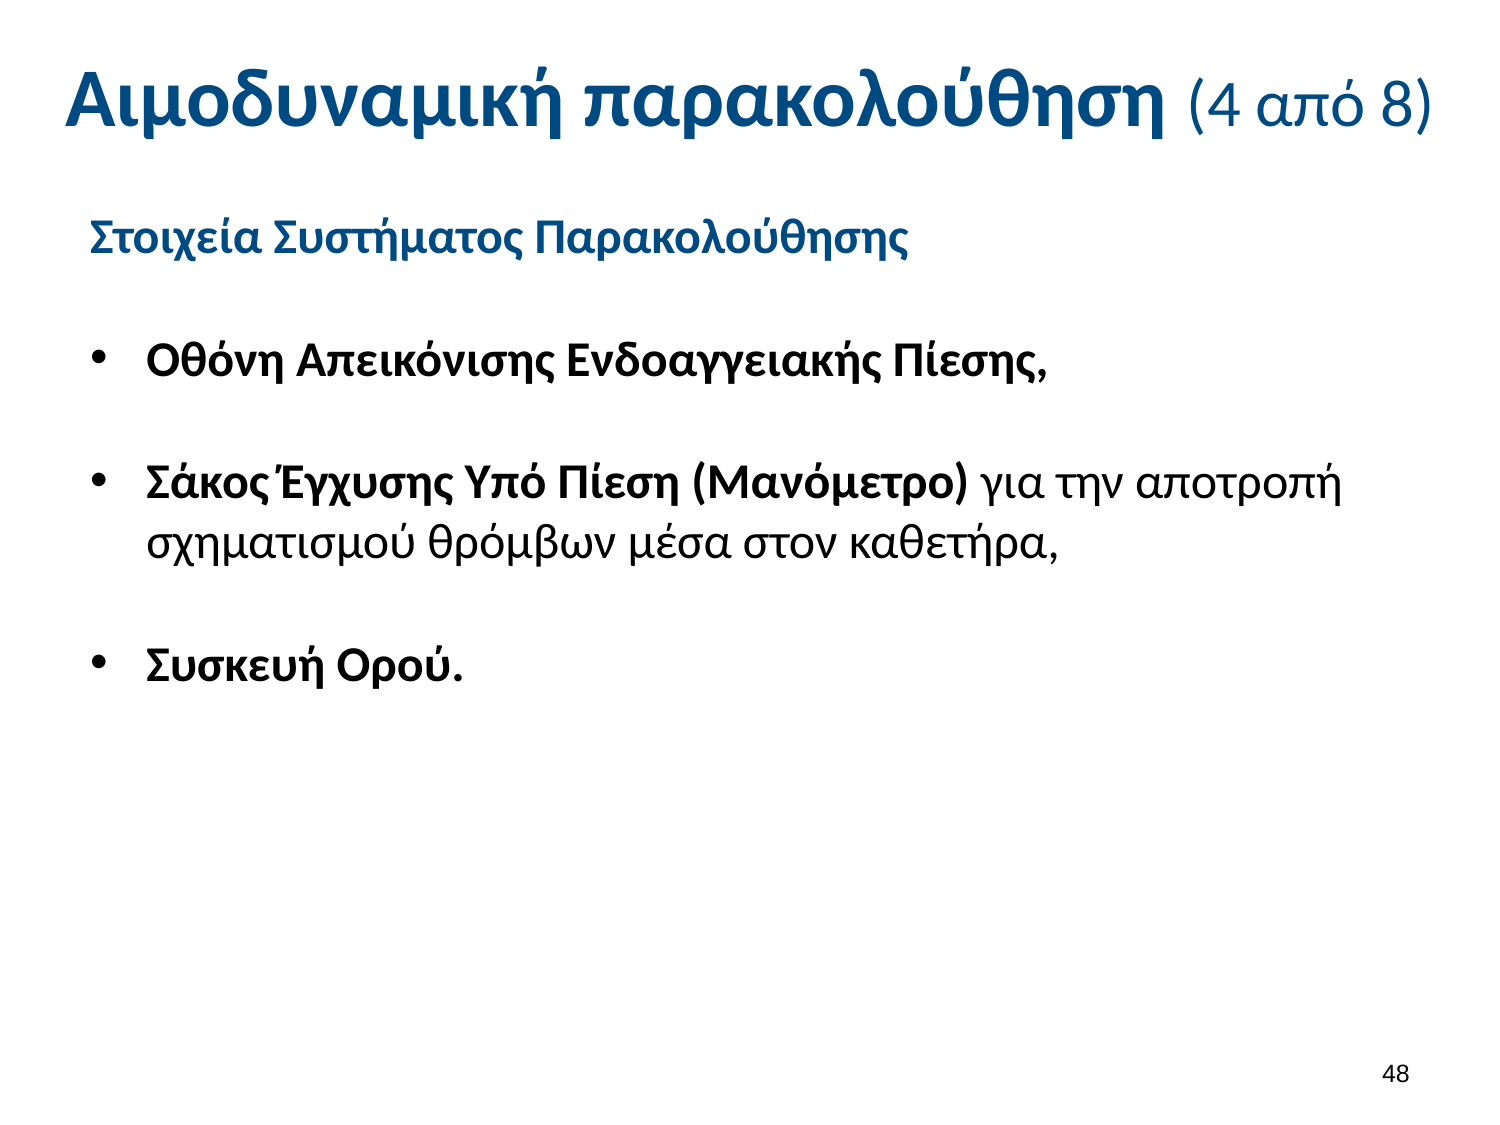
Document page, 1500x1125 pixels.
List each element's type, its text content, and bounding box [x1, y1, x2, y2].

slide_number 47 [1074, 1042, 1425, 1103]
list Στοιχεία Συστήματος Παρακολούθησης Οθόνη Απεικόνισης Ενδοαγγειακής Πίεσης, Σάκος Έγχυσης Υπό Πίεση (Μανόμετρο) για την αποτροπή σχηματισμού θρόμβων μέσα στον καθετήρα, Συσκευή Ορού. [75, 196, 1425, 1024]
title Αιμοδυναμική παρακολούθηση (4 από 8) [0, 19, 1500, 169]
